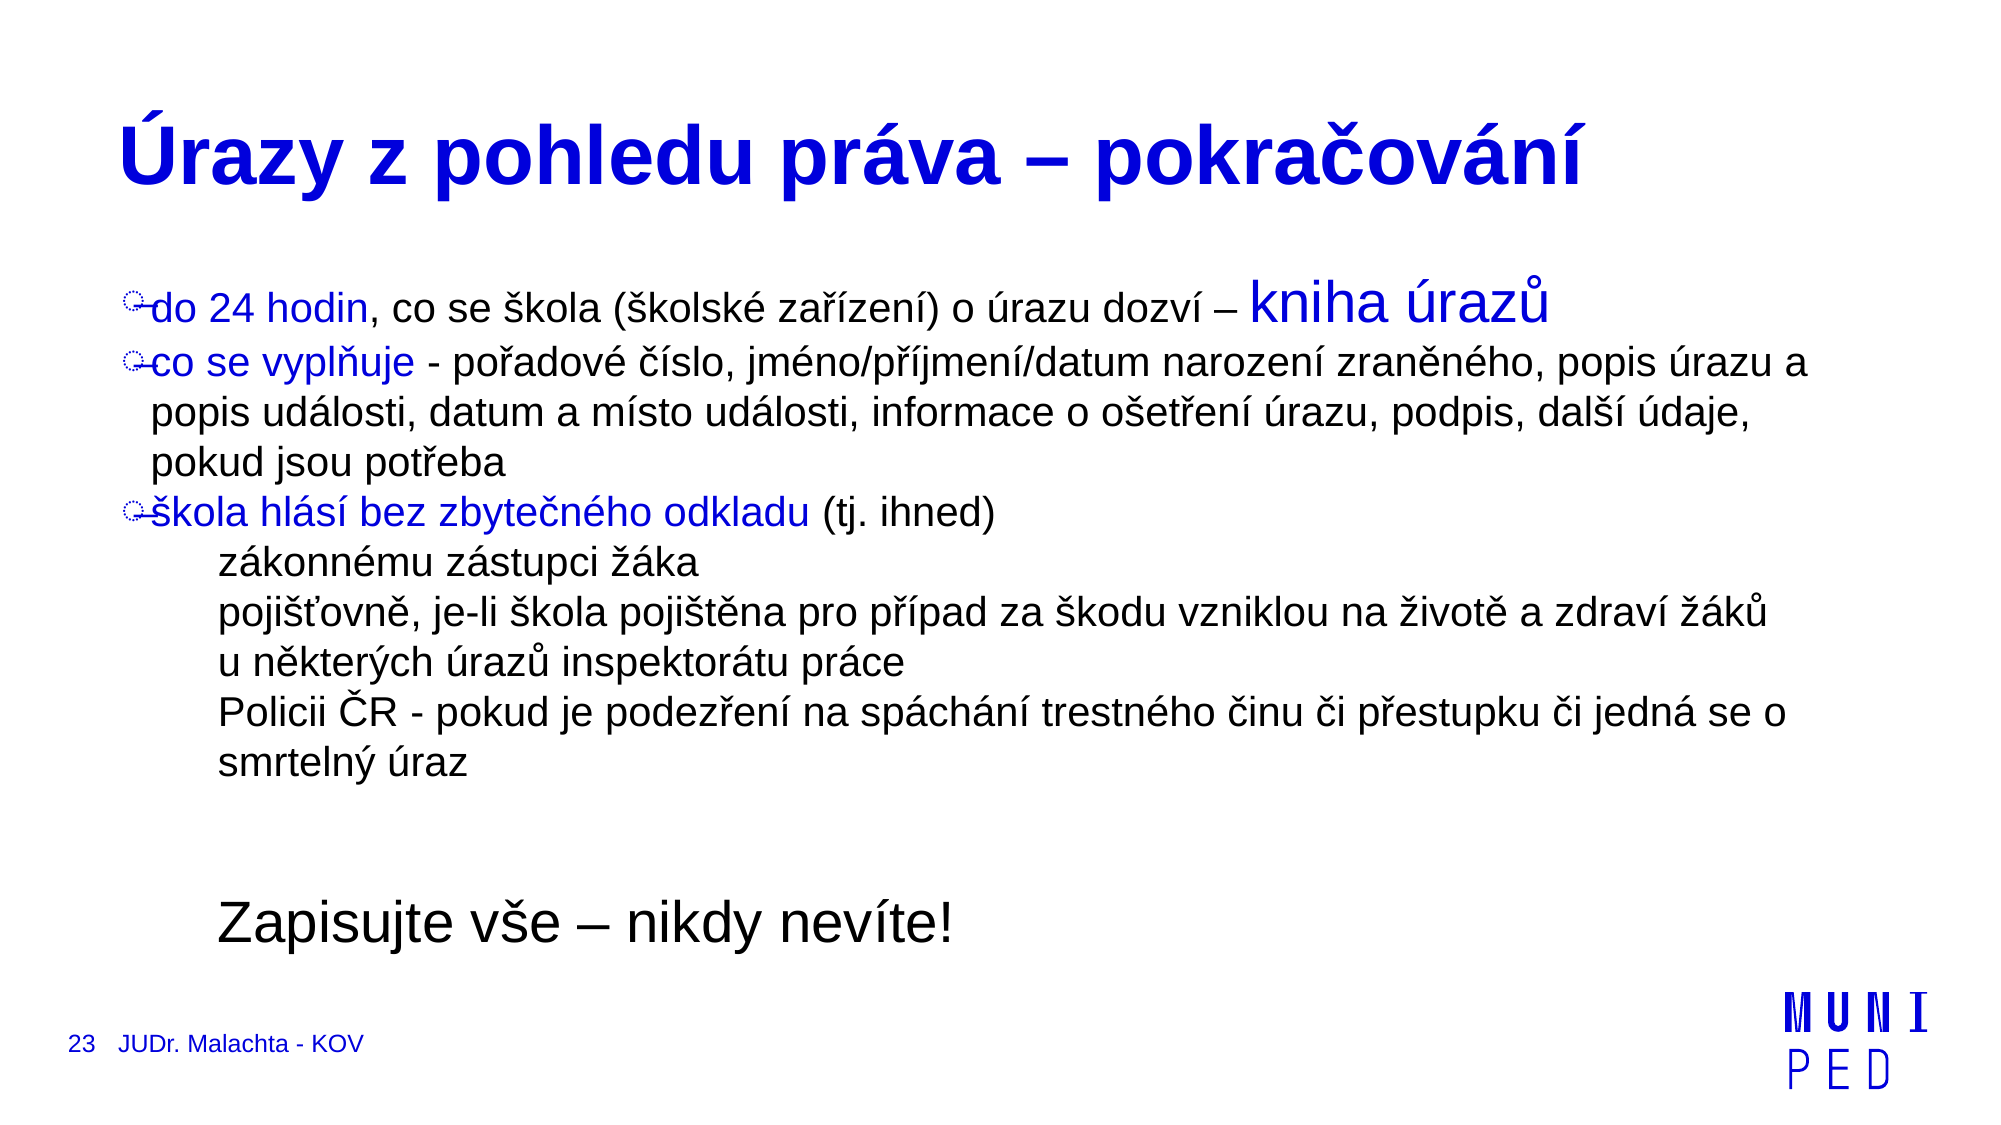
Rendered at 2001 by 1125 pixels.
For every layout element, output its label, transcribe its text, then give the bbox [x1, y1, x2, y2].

list do 24 hodin, co se škola (školské zařízení) o úrazu dozví – kniha úrazů co se vyplňuje - pořadové číslo, jméno/příjmení/datum narození zraněného, popis úrazu a popis události, datum a místo události, informace o ošetření úrazu, podpis, další údaje, pokud jsou potřeba škola hlásí bez zbytečného odkladu (tj. ihned) zákonnému zástupci žáka pojišťovně, je-li škola pojištěna pro případ za škodu vzniklou na životě a zdraví žáků u některých úrazů inspektorátu práce Policii ČR - pokud je podezření na spáchání trestného činu či přestupku či jedná se o smrtelný úraz Zapisujte vše – nikdy nevíte! [67, 264, 1832, 994]
footer JUDr. Malachta - KOV [118, 1021, 1418, 1063]
title Úrazy z pohledu práva – pokračování [118, 118, 1883, 193]
slide_number 23 [67, 1021, 110, 1063]
